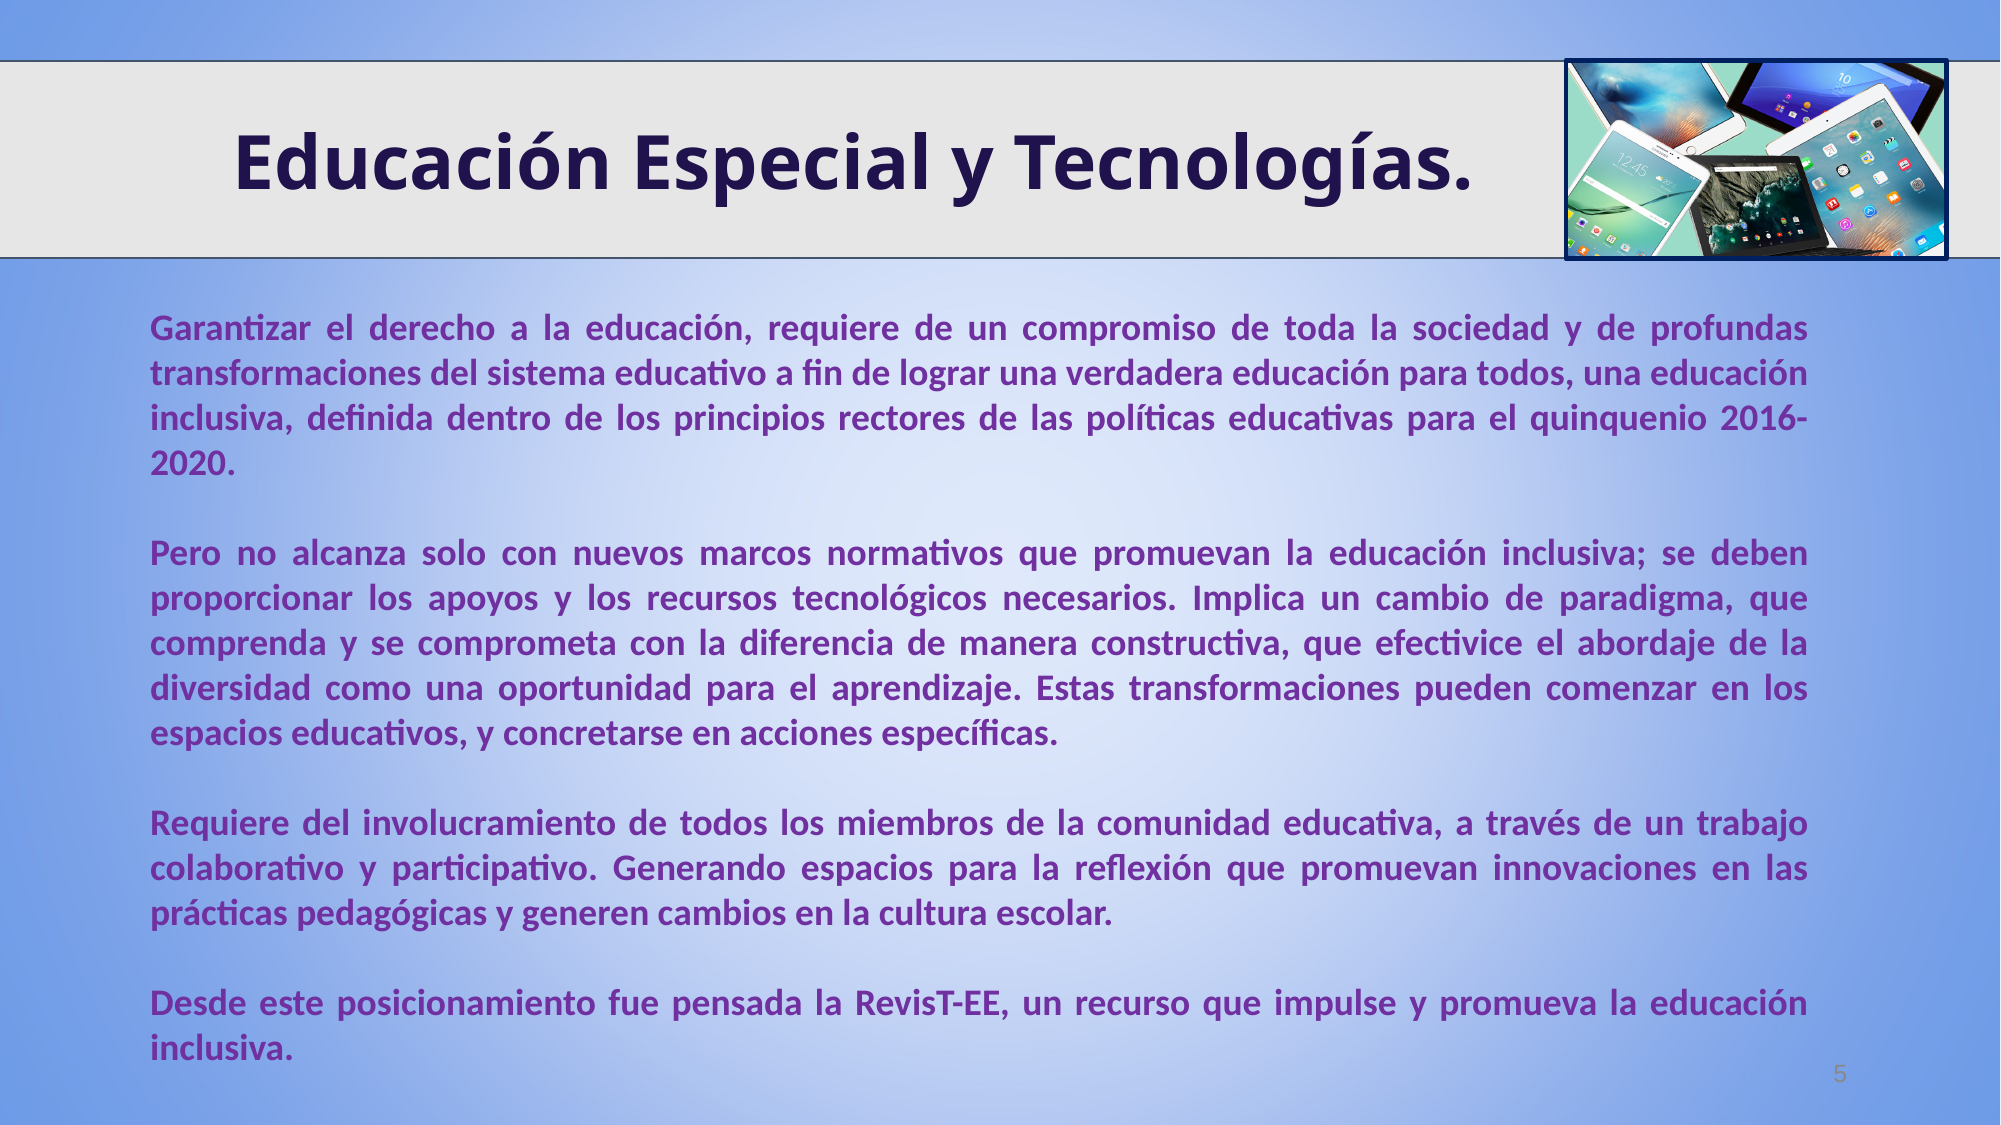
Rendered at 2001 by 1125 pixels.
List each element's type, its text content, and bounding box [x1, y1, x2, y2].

text_box [0, 60, 1564, 258]
picture [0, 0, 2001, 1125]
text_box Educación Especial y Tecnologías. [23, 80, 1562, 238]
text_box [1949, 60, 2000, 258]
text_box Garantizar el derecho a la educación, requiere de un compromiso de toda la sociedad y de profundas transformaciones del sistema educativo a fin de lograr una verdadera educación para todos, una educación inclusiva, definida dentro de los principios rectores de las políticas educativas para el quinquenio 2016-2020. Pero no alcanza solo con nuevos marcos normativos que promuevan la educación inclusiva; se deben proporcionar los apoyos y los recursos tecnológicos necesarios. Implica un cambio de paradigma, que comprenda y se comprometa con la diferencia de manera constructiva, que efectivice el abordaje de la diversidad como una oportunidad para el aprendizaje. Estas transformaciones pueden comenzar en los espacios educativos, y concretarse en acciones específicas. Requiere del involucramiento de todos los miembros de la comunidad educativa, a través de un trabajo colaborativo y participativo. Generando espacios para la reflexión que promuevan innovaciones en las prácticas pedagógicas y generen cambios en la cultura escolar. Desde este posicionamiento fue pensada la RevisT-EE, un recurso que impulse y promueva la educación inclusiva. [130, 283, 1831, 719]
picture [1936, 224, 1945, 234]
text_box ‹#› [1412, 1042, 1863, 1103]
picture [1567, 62, 1945, 257]
